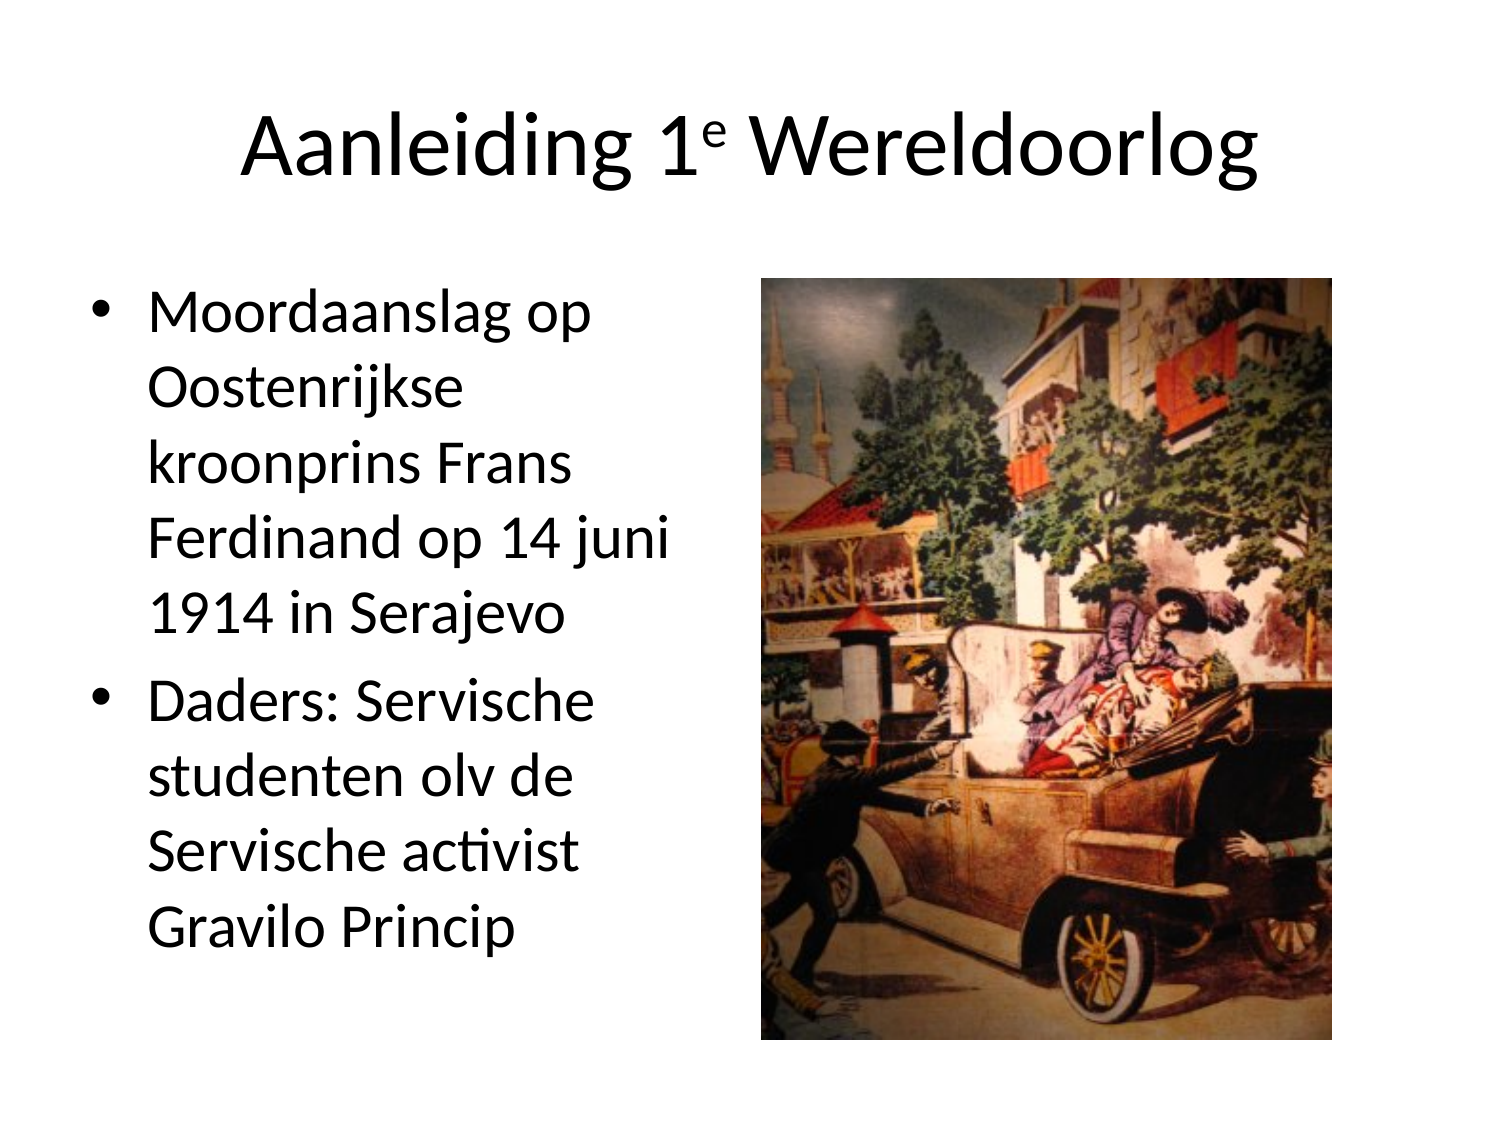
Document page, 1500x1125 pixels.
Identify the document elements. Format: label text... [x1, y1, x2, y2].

picture [761, 278, 1333, 1040]
list Moordaanslag op Oostenrijkse kroonprins Frans Ferdinand op 14 juni 1914 in Serajevo Daders: Servische studenten olv de Servische activist Gravilo Princip [75, 262, 691, 1005]
title Aanleiding 1e Wereldoorlog [75, 45, 1425, 233]
